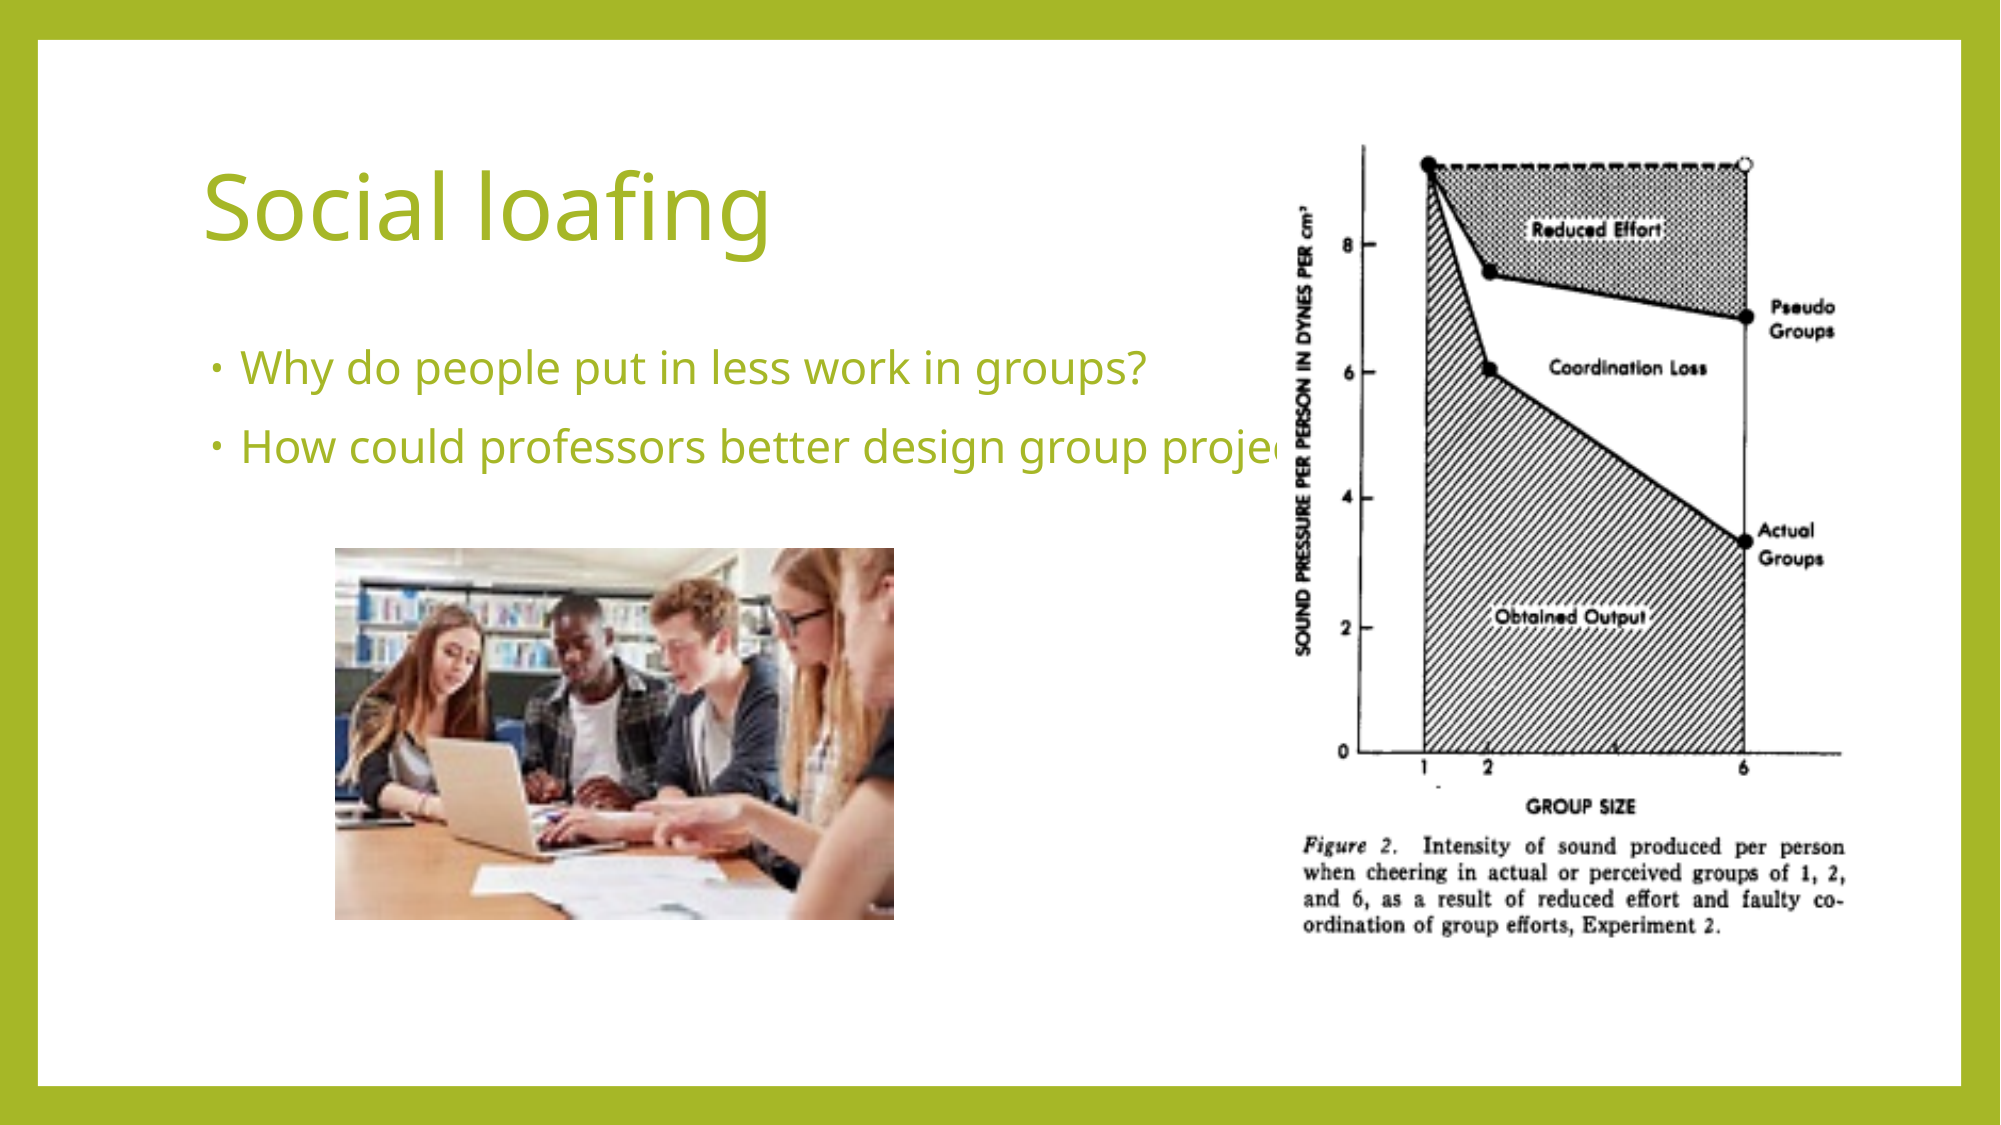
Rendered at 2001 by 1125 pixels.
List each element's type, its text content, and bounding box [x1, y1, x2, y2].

picture [1277, 124, 1879, 972]
title Social loafing [187, 99, 1808, 323]
picture [335, 548, 894, 920]
list Why do people put in less work in groups? How could professors better design group projects? [187, 337, 1808, 1000]
